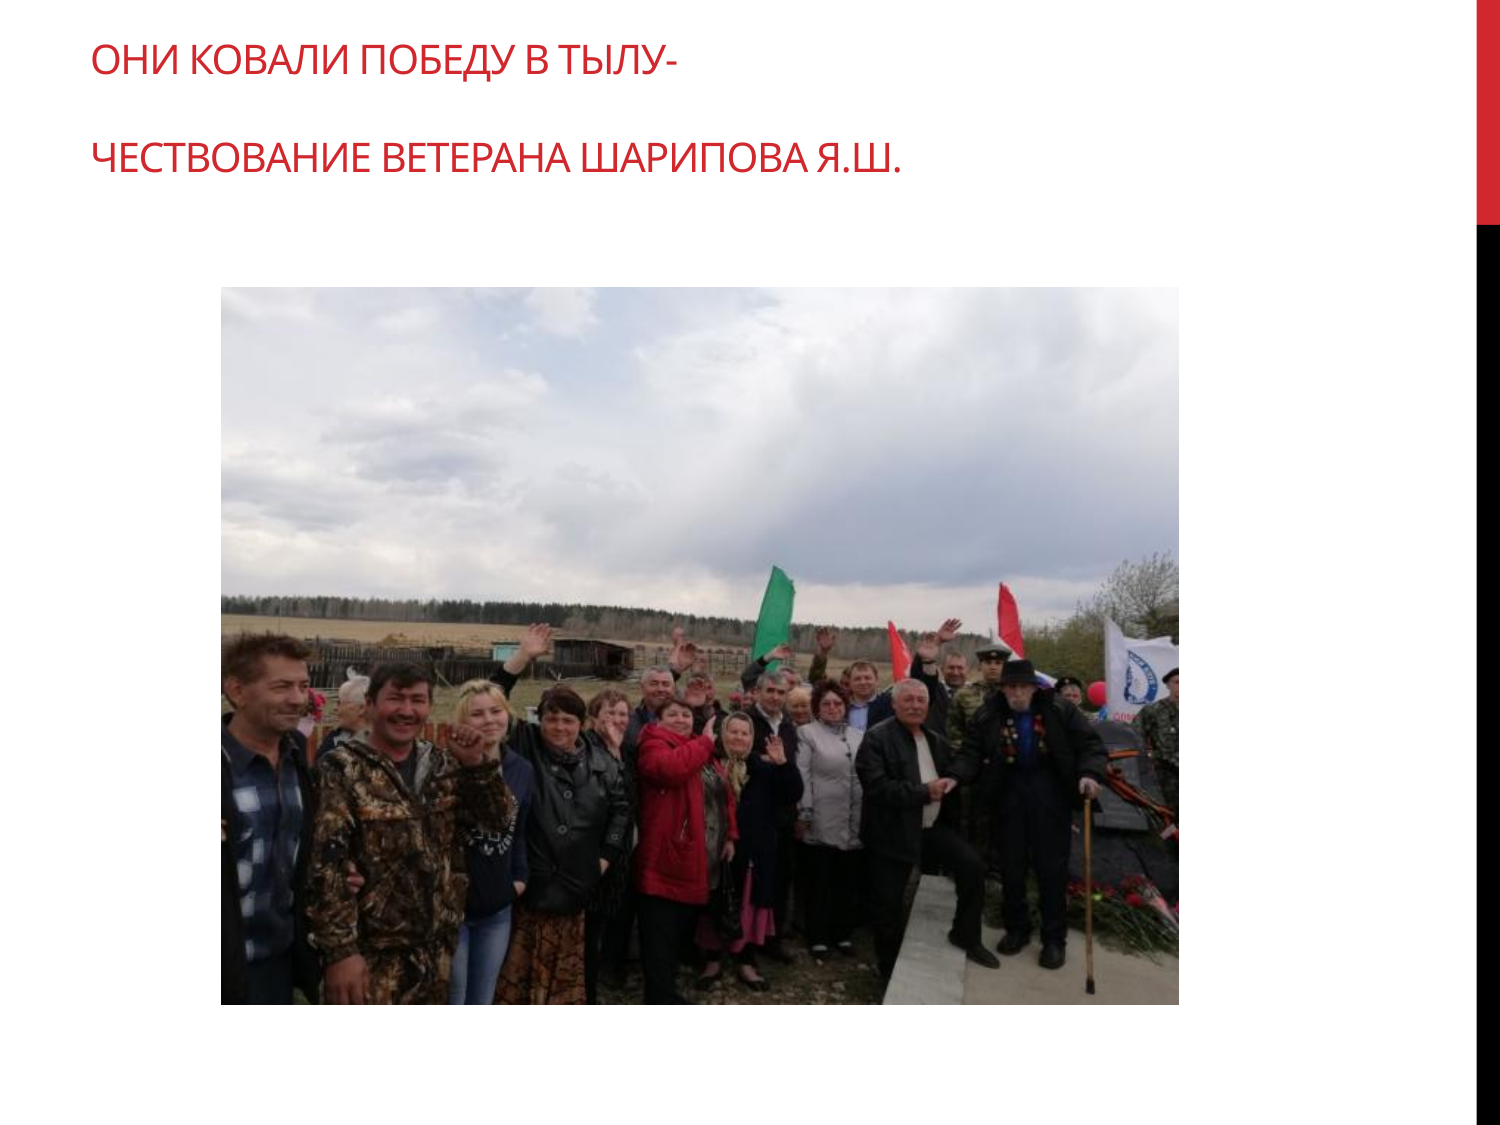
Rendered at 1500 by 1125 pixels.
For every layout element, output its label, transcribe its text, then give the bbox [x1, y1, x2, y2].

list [221, 286, 1179, 1006]
title Они ковали Победу в тылу- чествование ветерана Шарипова Я.Ш. [75, 25, 1025, 250]
